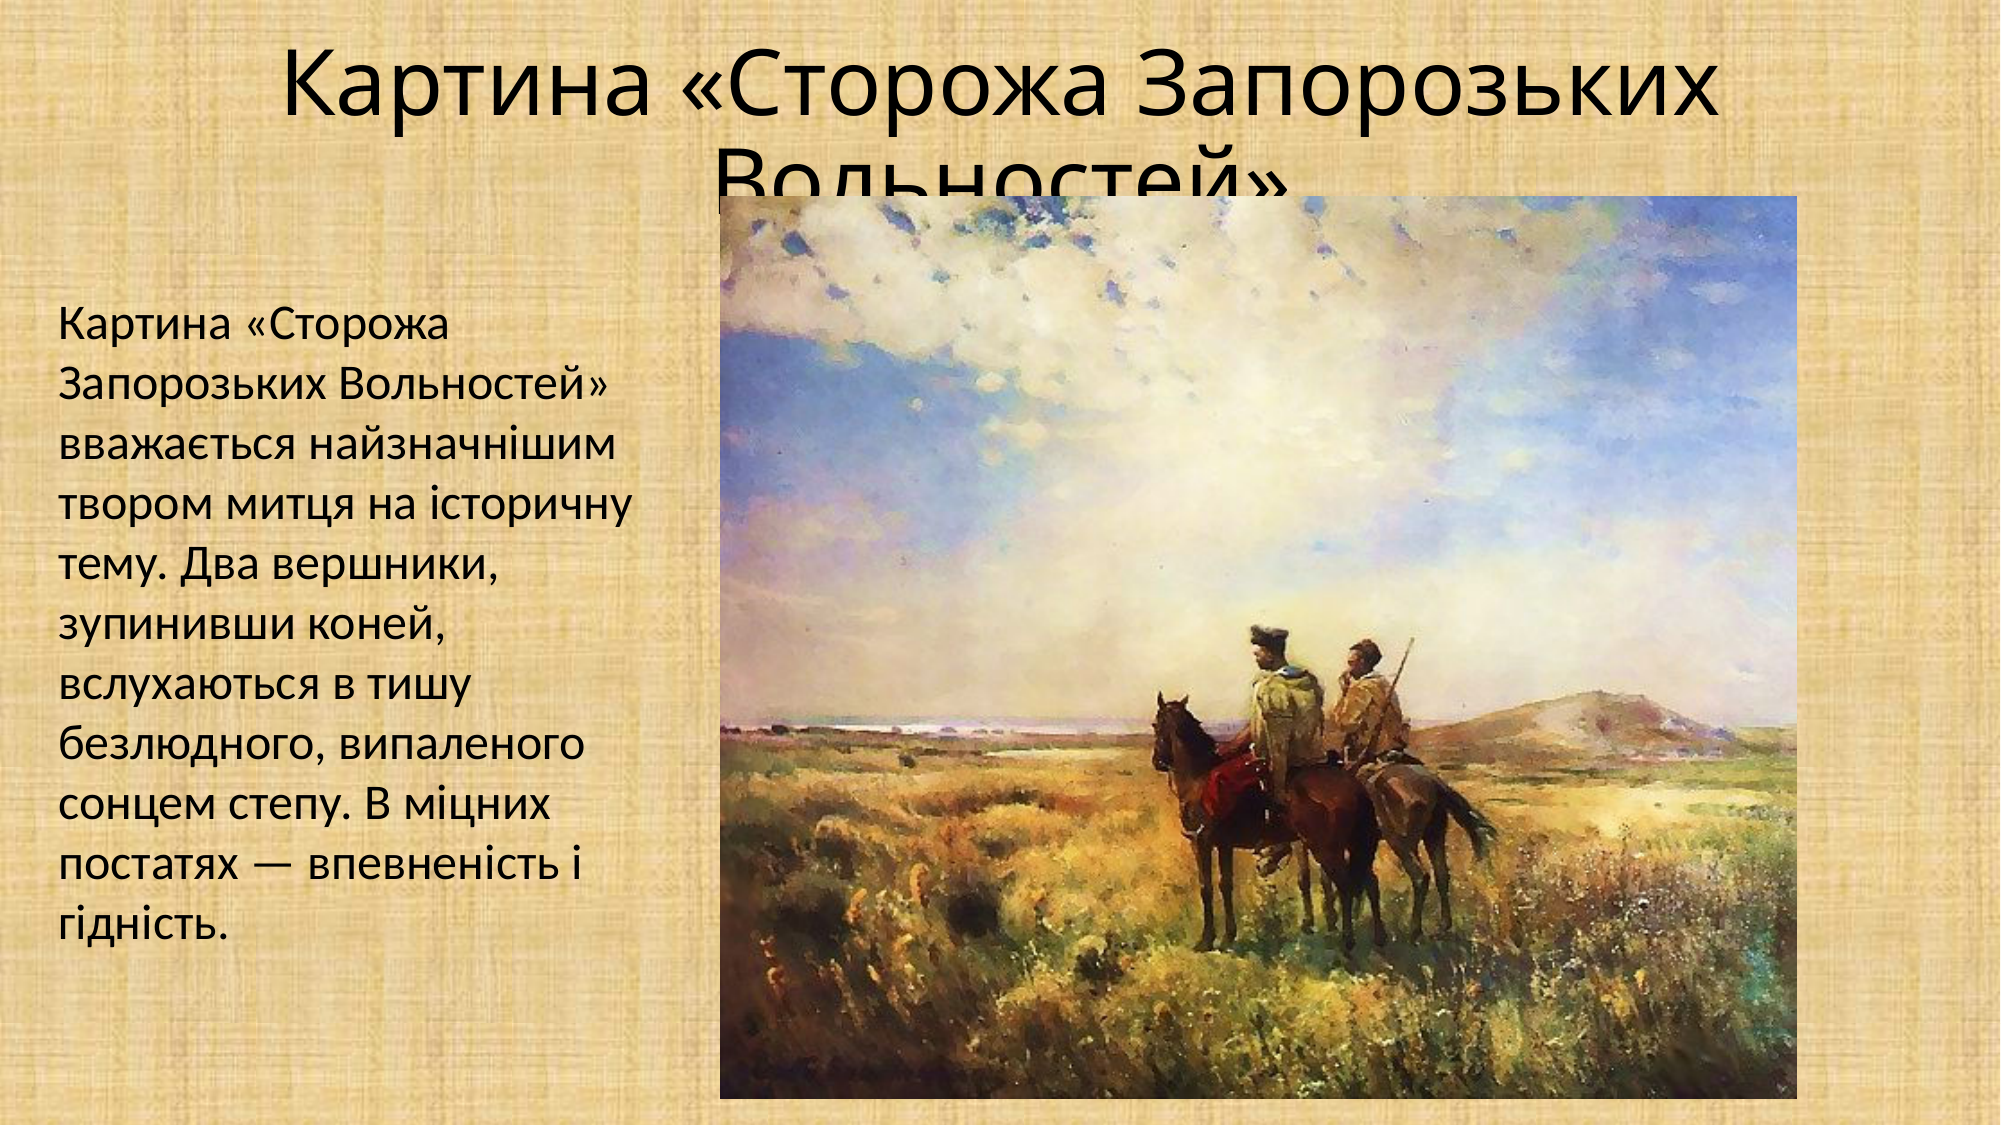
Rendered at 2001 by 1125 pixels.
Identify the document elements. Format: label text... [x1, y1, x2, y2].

picture [0, 0, 2001, 1125]
text_box Картина «Сторожа Запорозьких Вольностей» вважається найзначнішим твором митця на історичну тему. Два вершники, зупинивши коней, вслухаються в тишу безлюдного, випаленого сонцем степу. В міцних постатях — впевненість і гідність. [43, 282, 689, 957]
title Картина «Сторожа Запорозьких Вольностей» [105, 26, 1896, 245]
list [720, 196, 1797, 1099]
